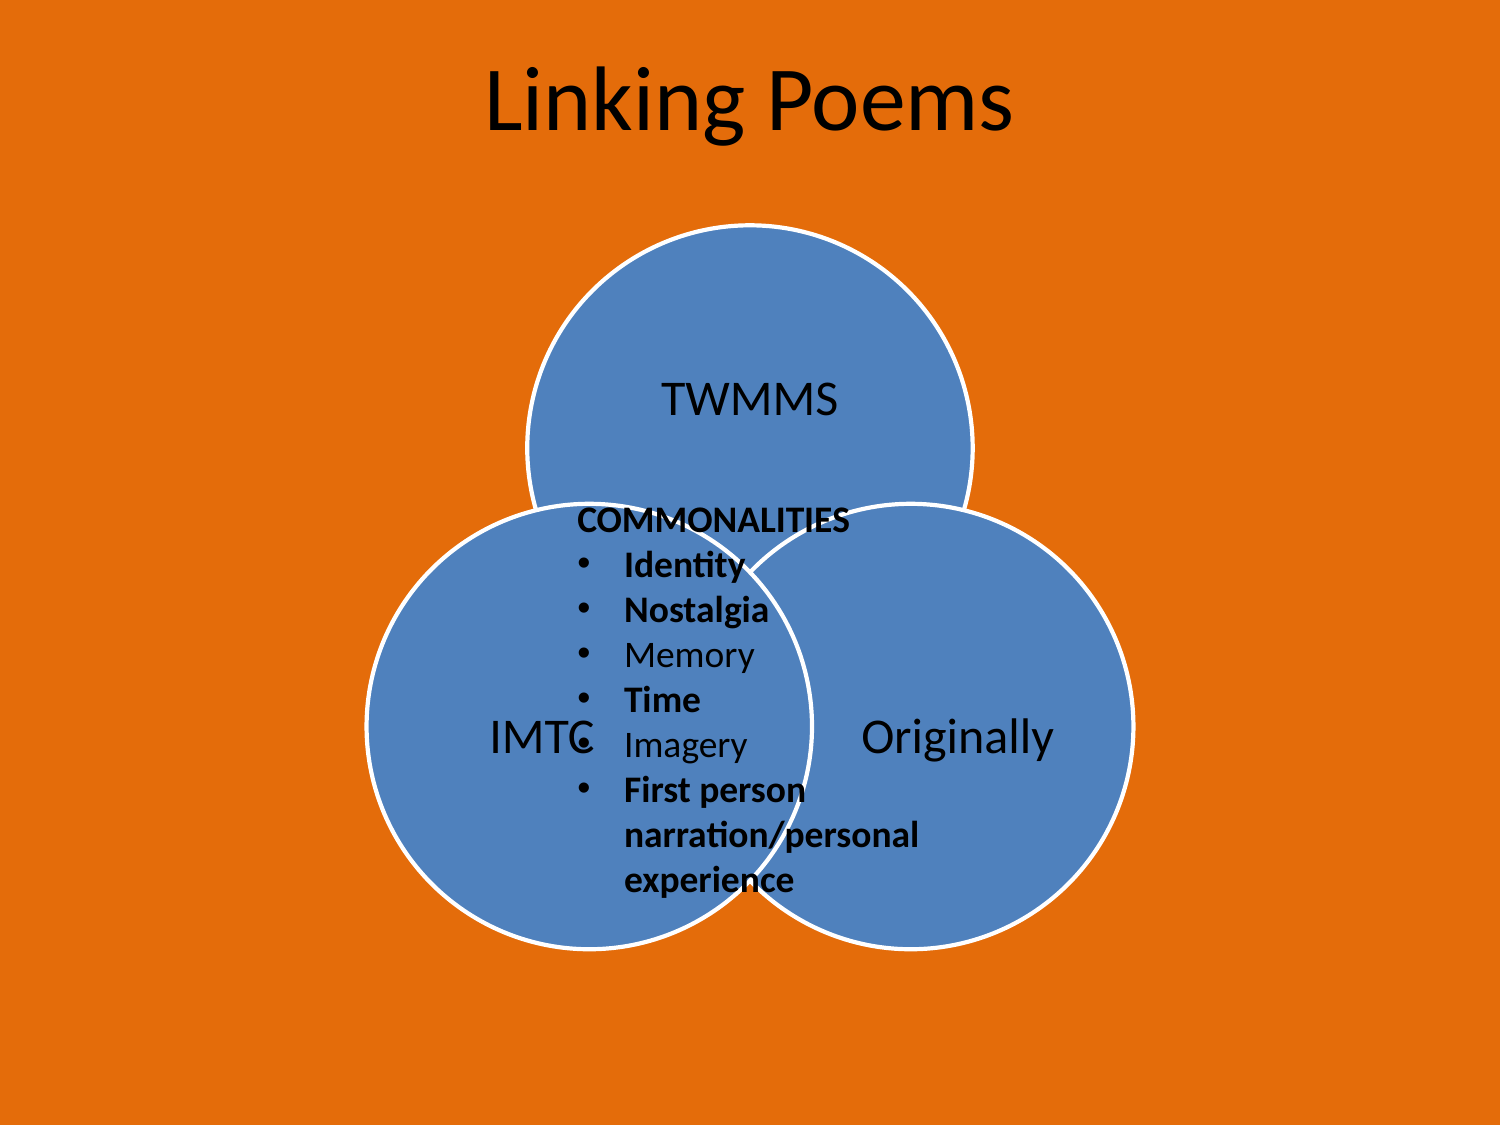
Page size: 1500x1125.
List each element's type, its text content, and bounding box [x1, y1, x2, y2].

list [74, 262, 1426, 1006]
title Linking Poems [75, 0, 1425, 188]
